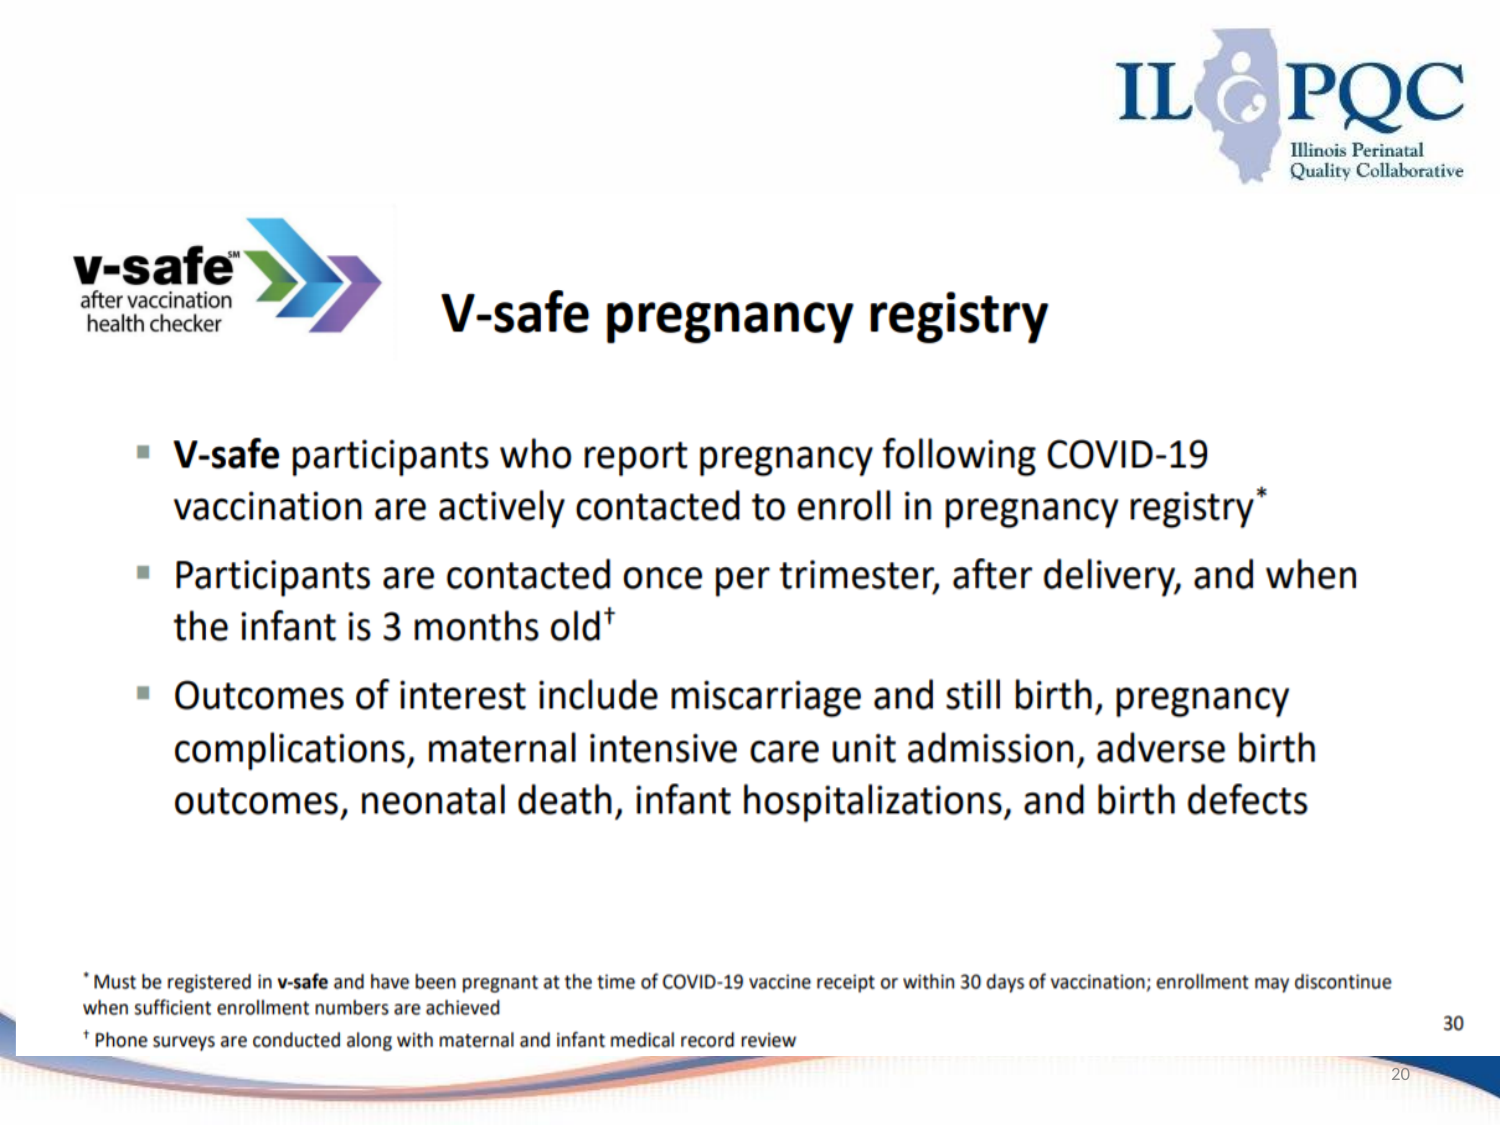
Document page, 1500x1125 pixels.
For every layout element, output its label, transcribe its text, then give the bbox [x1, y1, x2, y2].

slide_number 20 [1074, 1063, 1425, 1103]
picture [0, 0, 1500, 1125]
